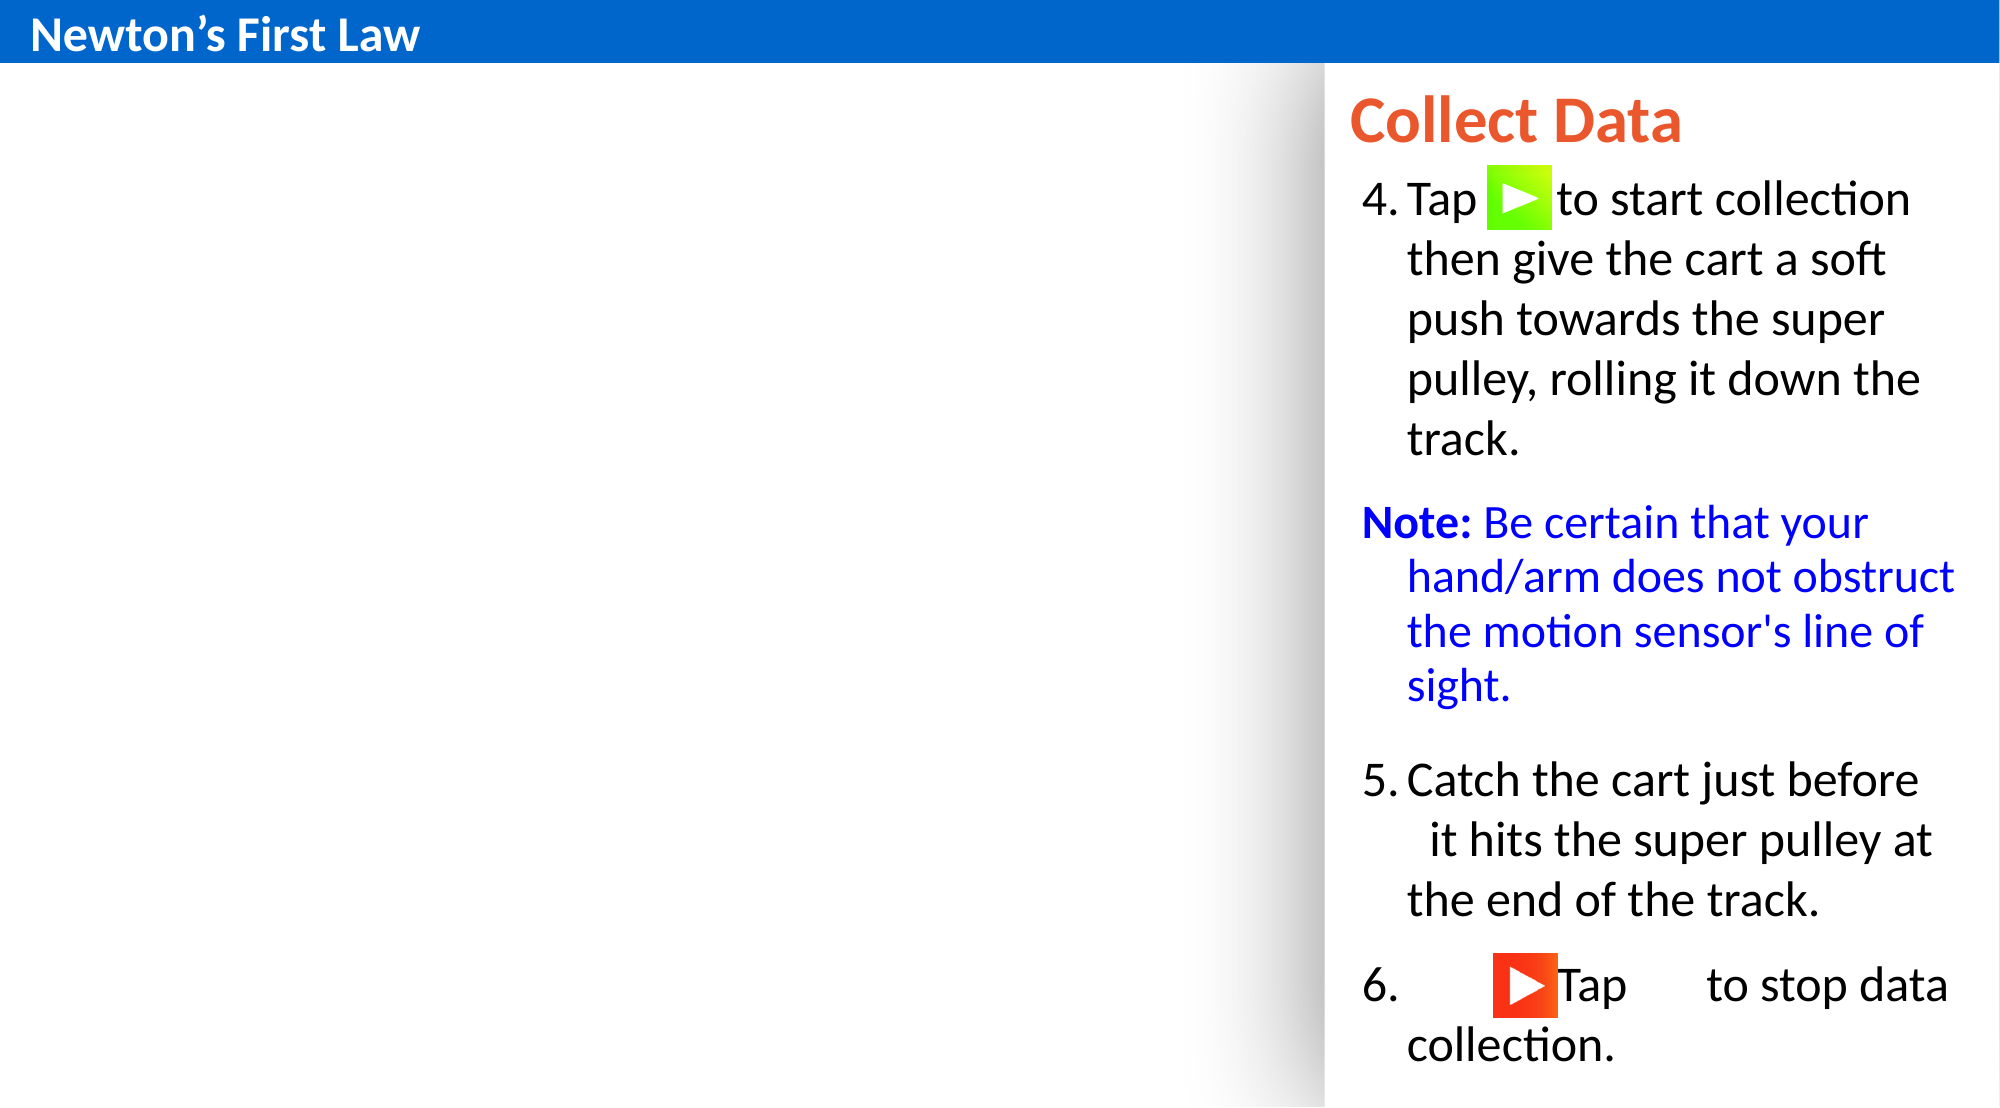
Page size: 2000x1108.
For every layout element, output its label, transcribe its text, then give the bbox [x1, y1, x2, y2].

picture [1493, 953, 1558, 1018]
text_box 4. Tap to start collection then give the cart a soft push towards the super pulley, rolling it down the track. Note: Be certain that your hand/arm does not obstruct the motion sensor's line of sight. Catch the cart just before it hits the super pulley at the end of the track. 6. Tap to stop data collection. [1361, 165, 1963, 1072]
text_box [1324, 63, 2000, 1107]
picture [1486, 165, 1552, 231]
text_box Newton’s First Law [0, 1, 2000, 62]
text_box Collect Data [1349, 75, 1822, 156]
